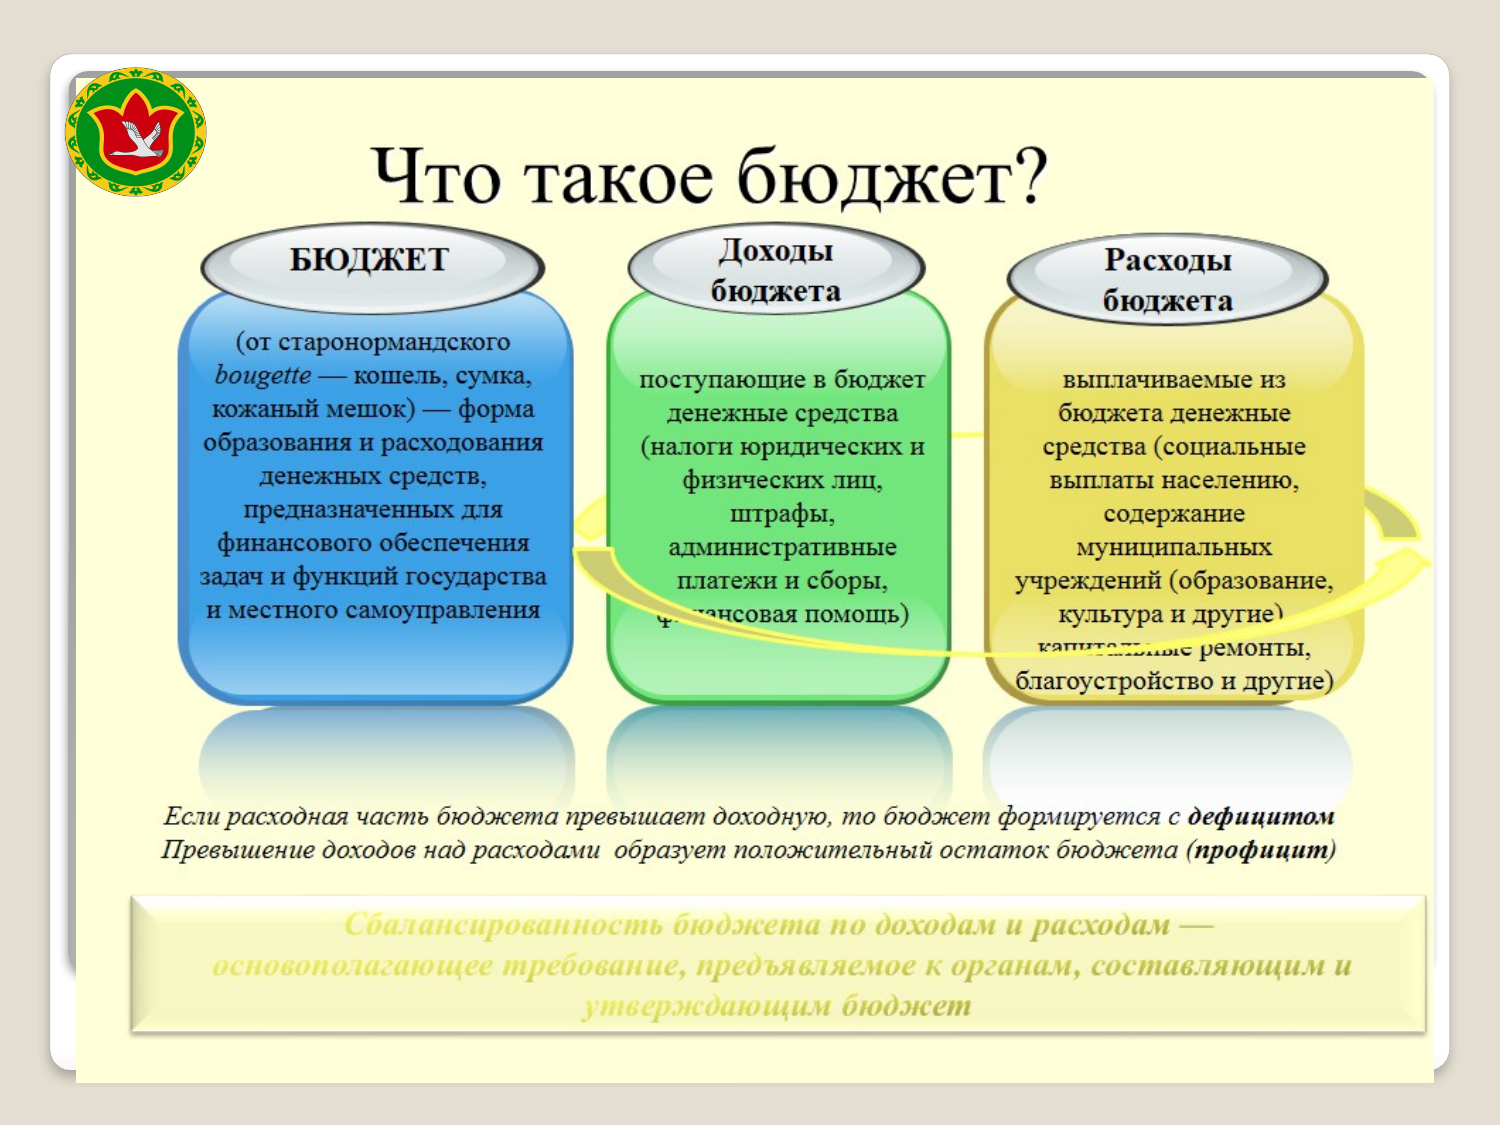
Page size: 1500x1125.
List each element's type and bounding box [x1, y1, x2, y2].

picture [64, 66, 1434, 1083]
